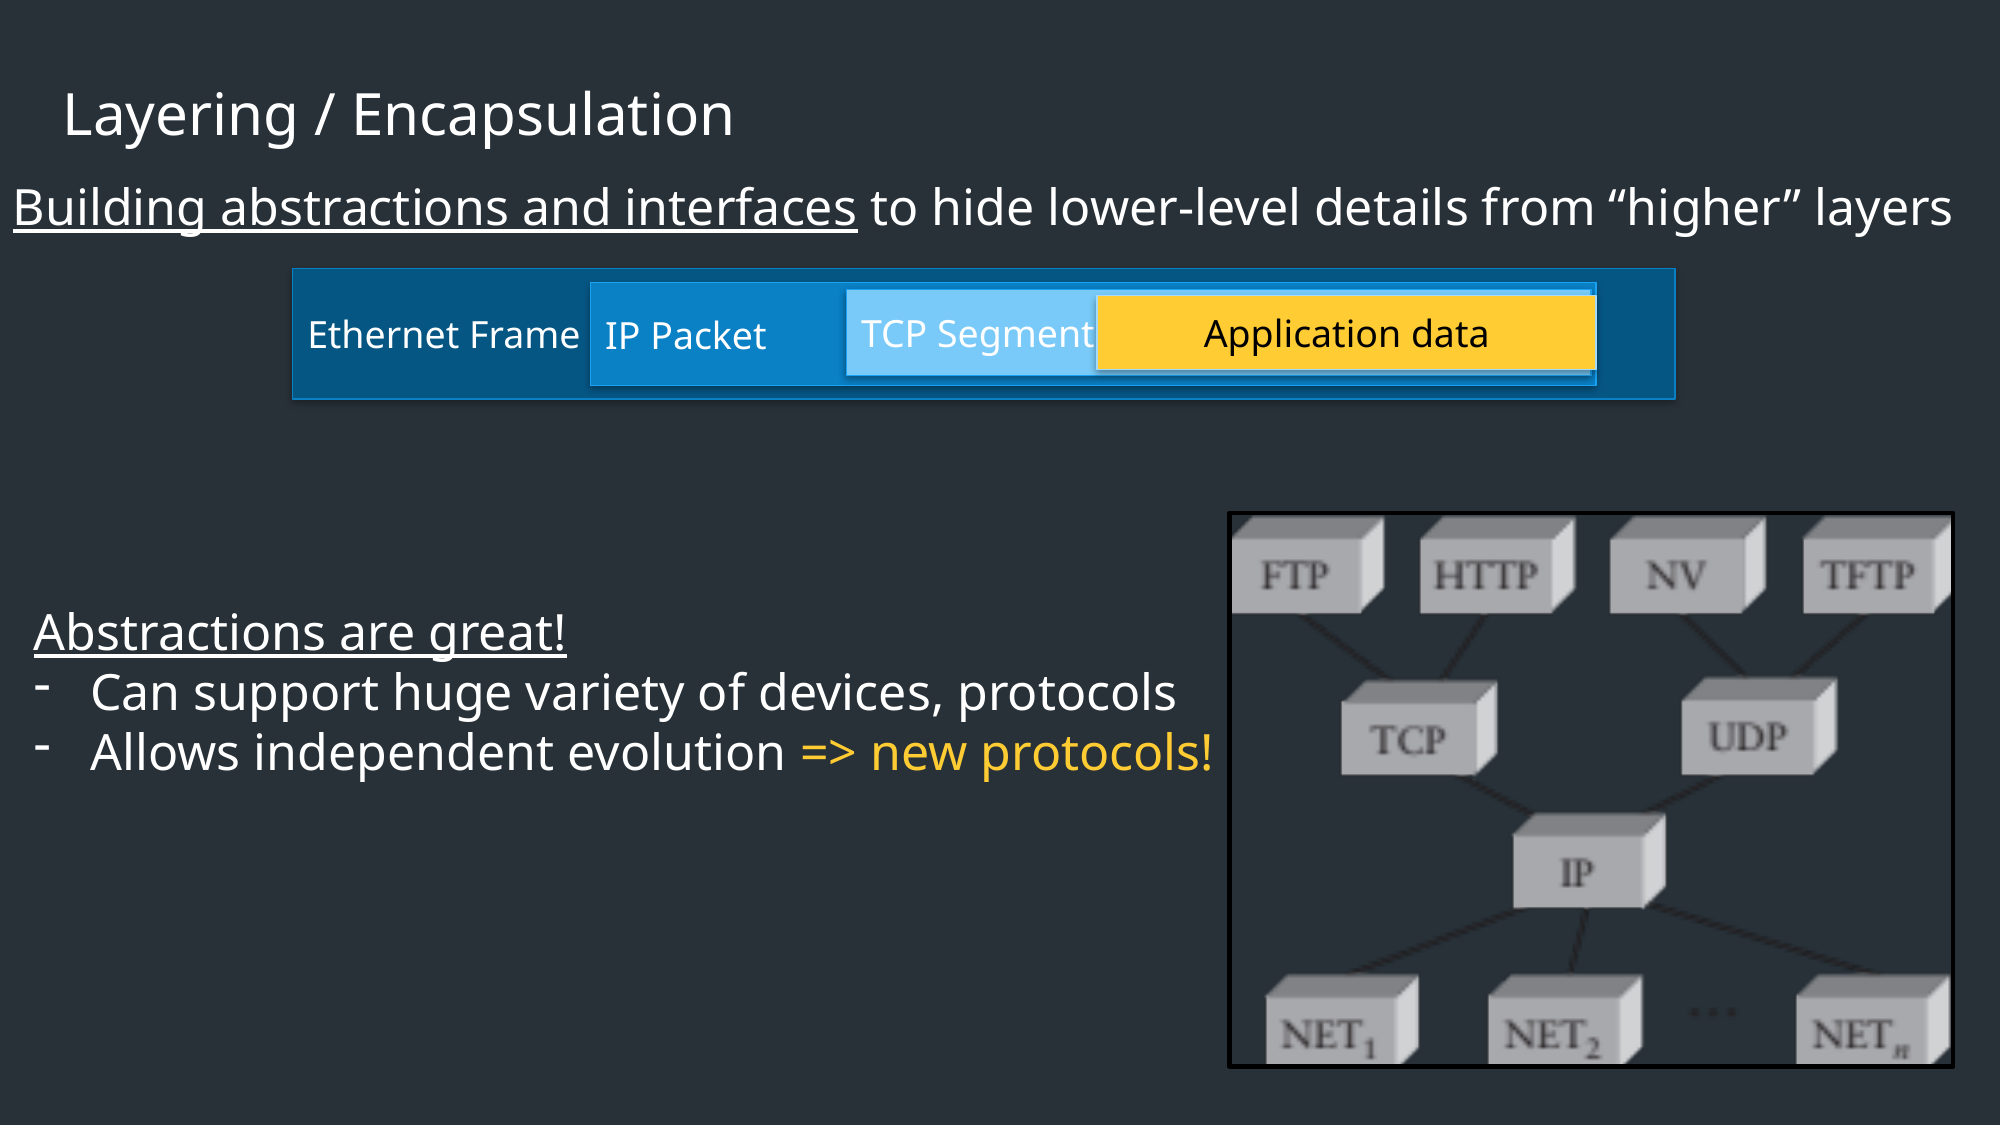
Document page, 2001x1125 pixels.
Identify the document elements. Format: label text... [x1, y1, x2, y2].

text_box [292, 268, 1676, 400]
text_box Building abstractions and interfaces to hide lower-level details from “higher” layers [0, 168, 1970, 243]
text_box Abstractions are great! Can support huge variety of devices, protocols Allows independent evolution => new protocols! [19, 592, 1226, 788]
text_box Layering / Encapsulation [48, 69, 751, 154]
picture [1231, 515, 1952, 1065]
